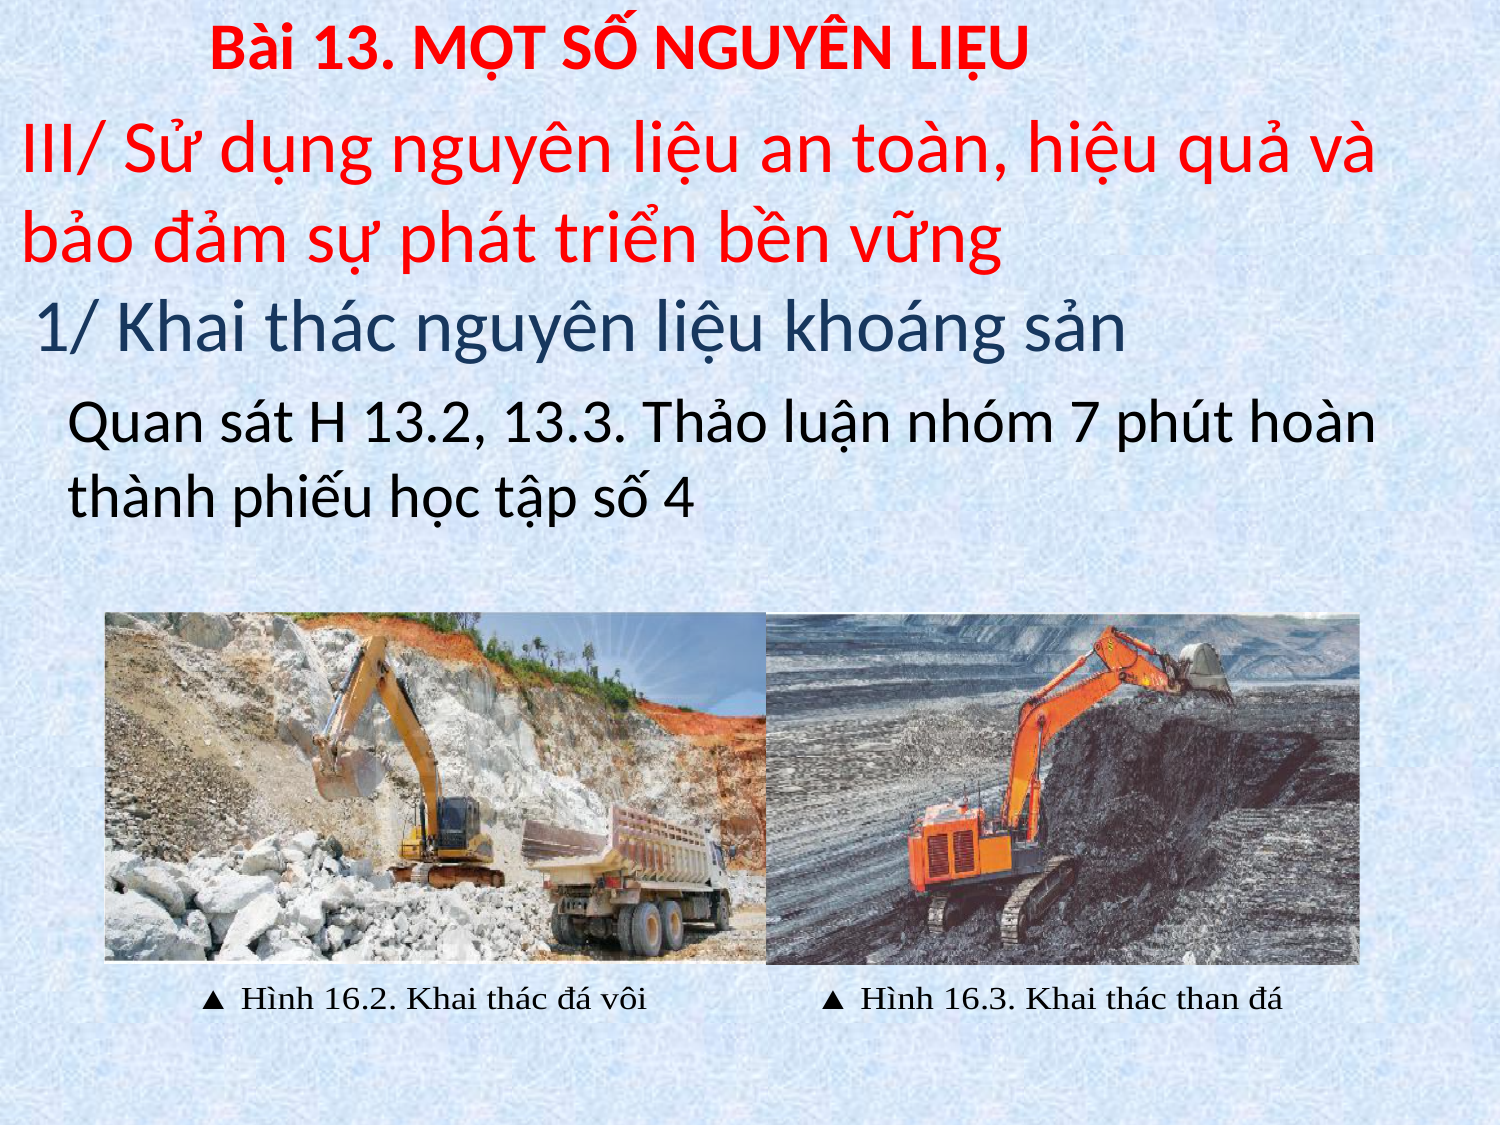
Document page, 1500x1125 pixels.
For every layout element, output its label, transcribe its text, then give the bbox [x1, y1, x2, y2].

text_box Bài 13. MỘT SỐ NGUYÊN LIỆU [194, 0, 1258, 90]
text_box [88, 597, 1389, 1083]
text_box III/ Sử dụng nguyên liệu an toàn, hiệu quả và bảo đảm sự phát triển bền vững [5, 90, 1459, 360]
picture [0, 0, 1500, 1125]
text_box 1/ Khai thác nguyên liệu khoáng sản [17, 269, 1353, 374]
text_box Quan sát H 13.2, 13.3. Thảo luận nhóm 7 phút hoàn thành phiếu học tập số 4 [53, 372, 1471, 537]
